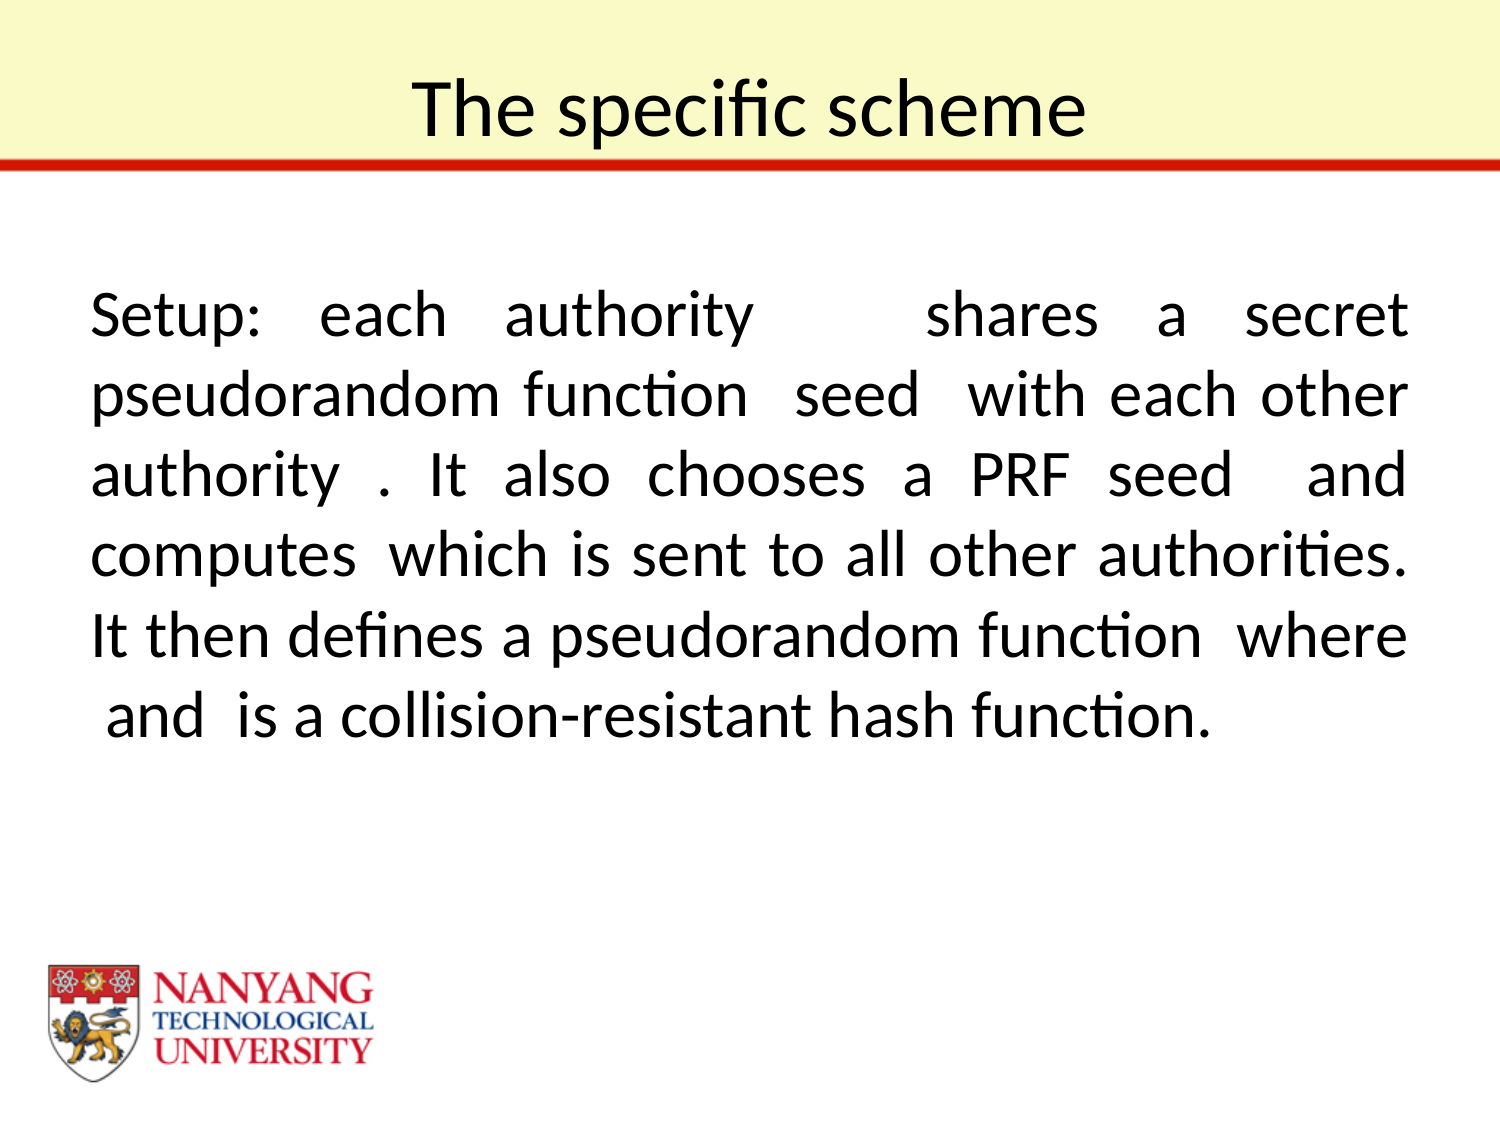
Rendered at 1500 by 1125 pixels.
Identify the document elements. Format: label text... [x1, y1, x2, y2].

picture [0, 0, 1500, 1125]
title The specific scheme [75, 45, 1425, 161]
